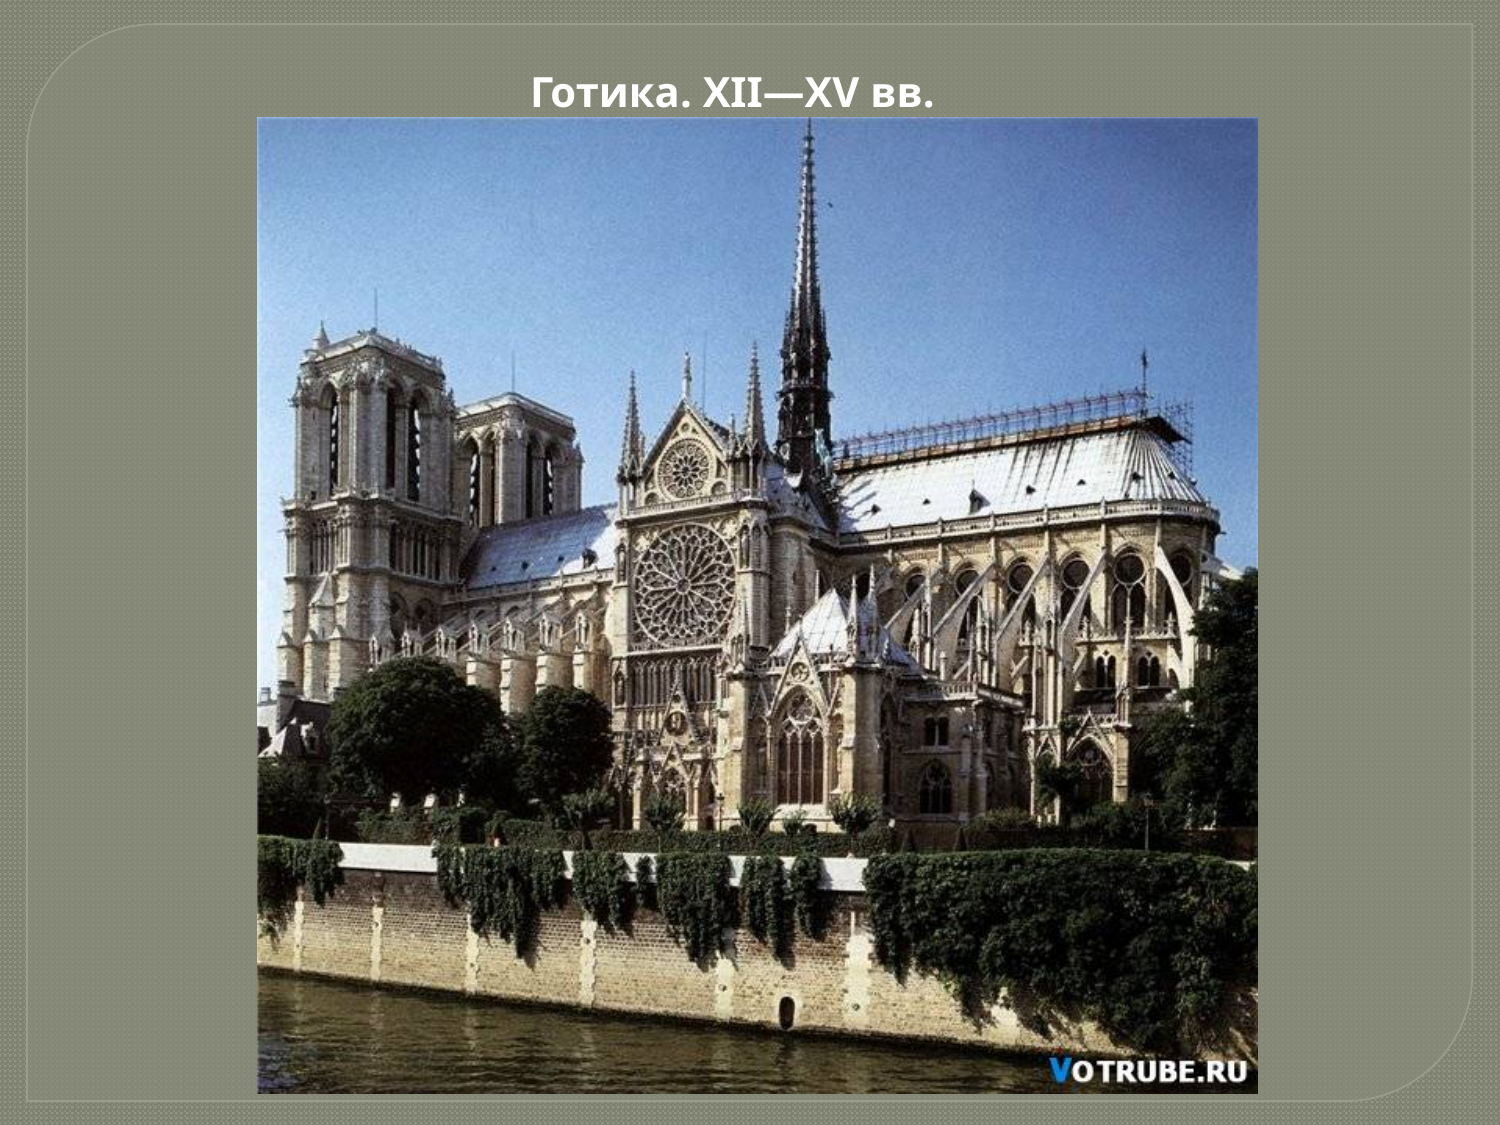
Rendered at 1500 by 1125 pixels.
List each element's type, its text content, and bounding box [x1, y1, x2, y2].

picture [257, 116, 1259, 1094]
text_box Готика. XII—XV вв. [0, 58, 1465, 124]
